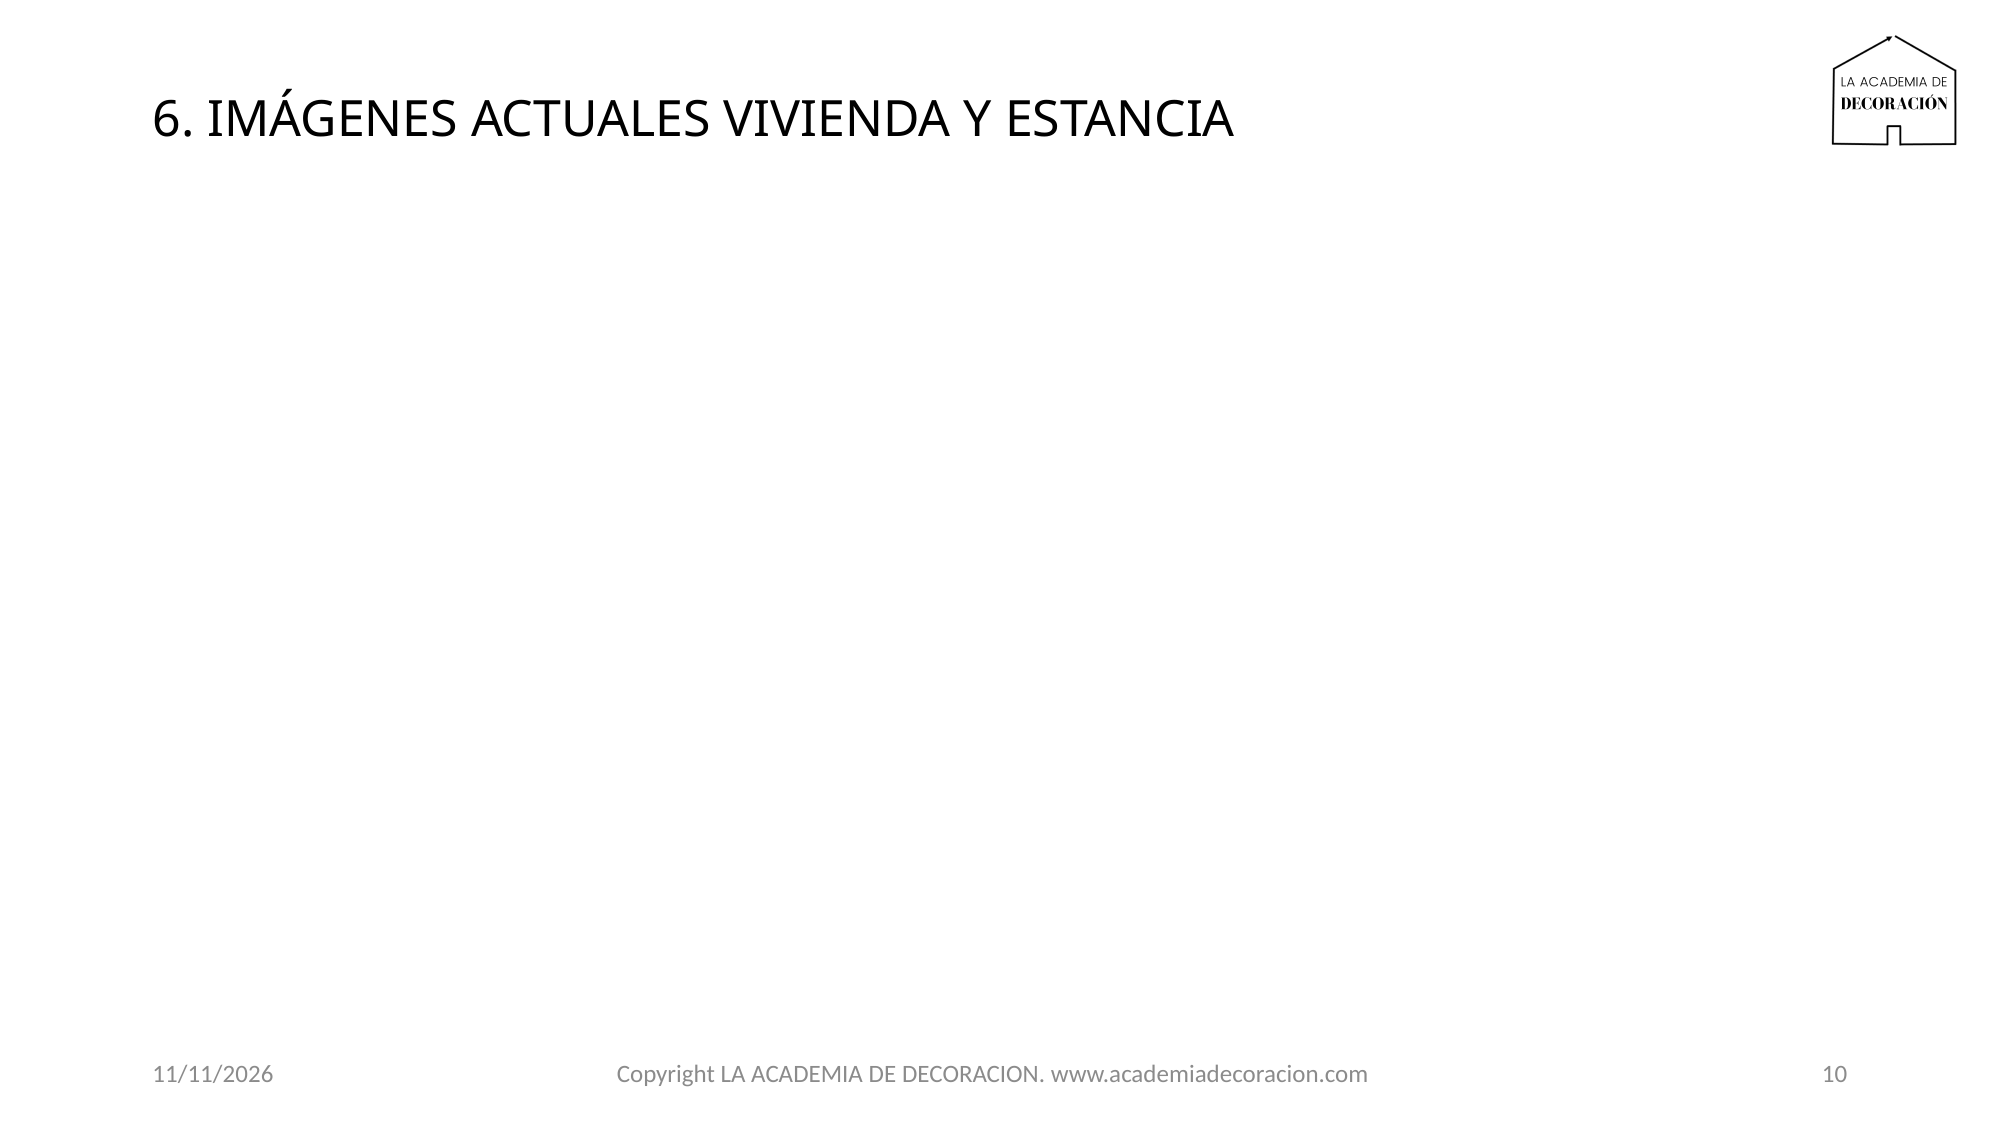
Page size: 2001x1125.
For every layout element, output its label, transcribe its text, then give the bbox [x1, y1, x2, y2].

slide_number 10 [1438, 1042, 1863, 1103]
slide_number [137, 1042, 548, 1103]
footer Copyright LA ACADEMIA DE DECORACION. www.academiadecoracion.com [548, 1042, 1438, 1103]
picture [1827, 22, 1961, 155]
title 6. IMÁGENES ACTUALES VIVIENDA Y ESTANCIA [137, 62, 1863, 178]
